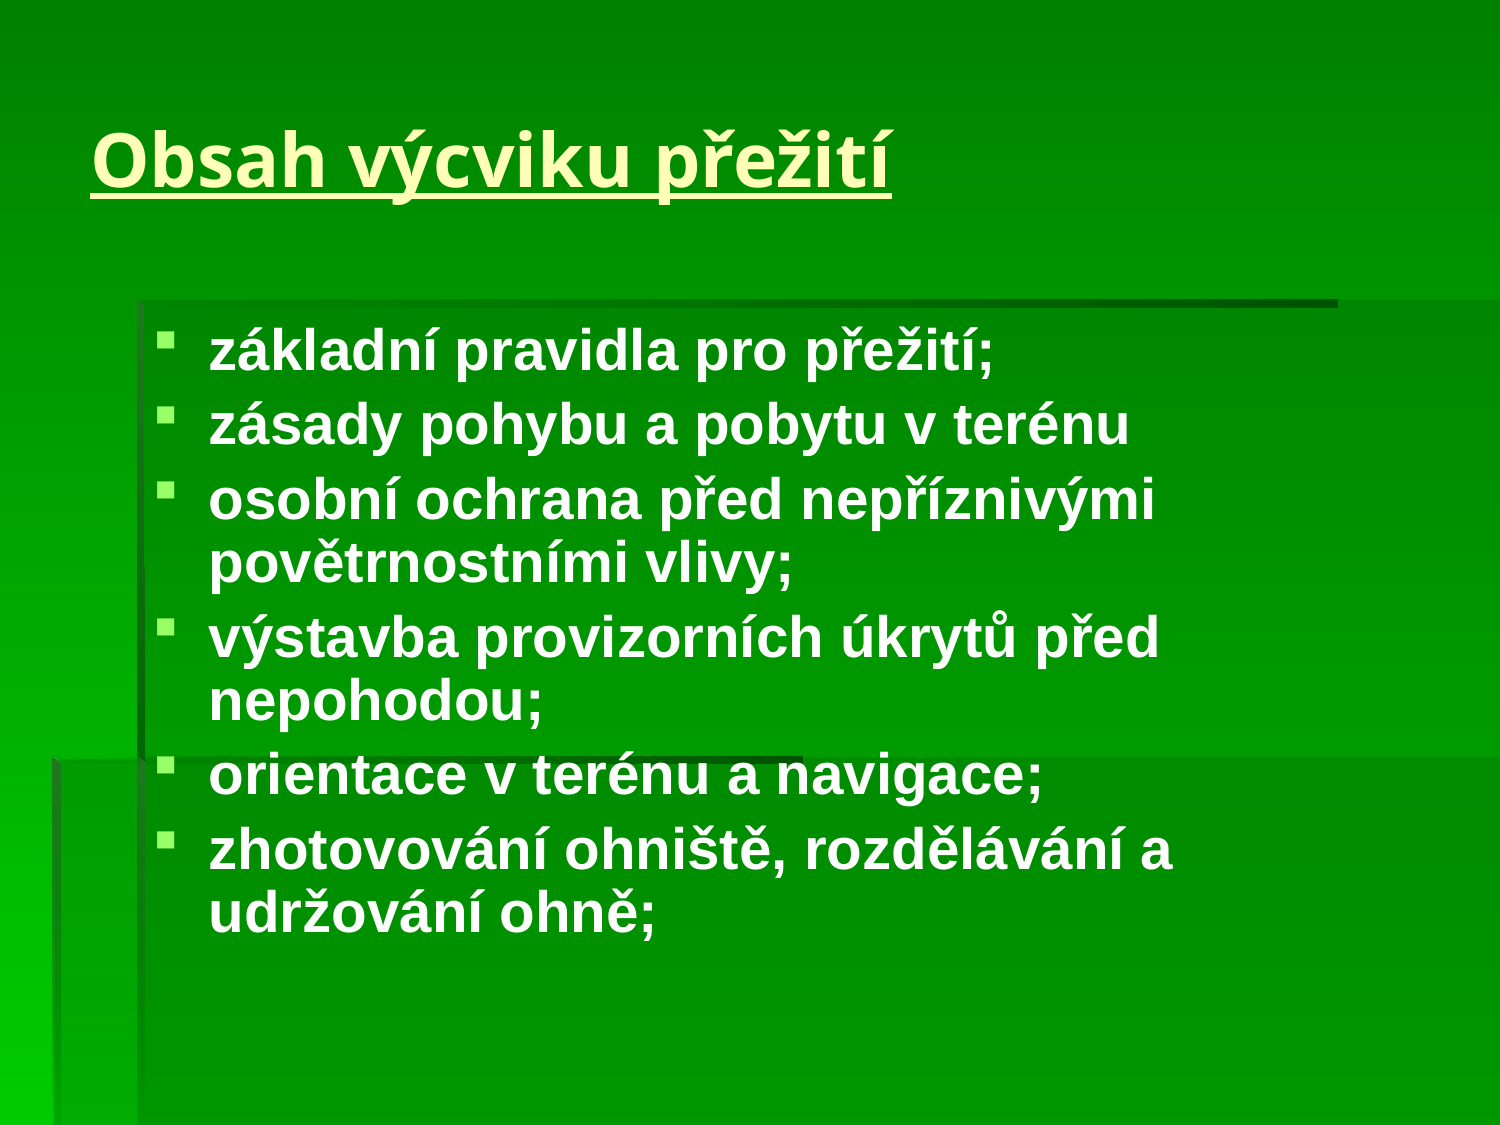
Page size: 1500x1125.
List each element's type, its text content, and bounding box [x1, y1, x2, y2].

list základní pravidla pro přežití; zásady pohybu a pobytu v terénu osobní ochrana před nepříznivými povětrnostními vlivy; výstavba provizorních úkrytů před nepohodou; orientace v terénu a navigace; zhotovování ohniště, rozdělávání a udržování ohně; [137, 312, 1451, 974]
title Obsah výcviku přežití [75, 40, 1451, 275]
